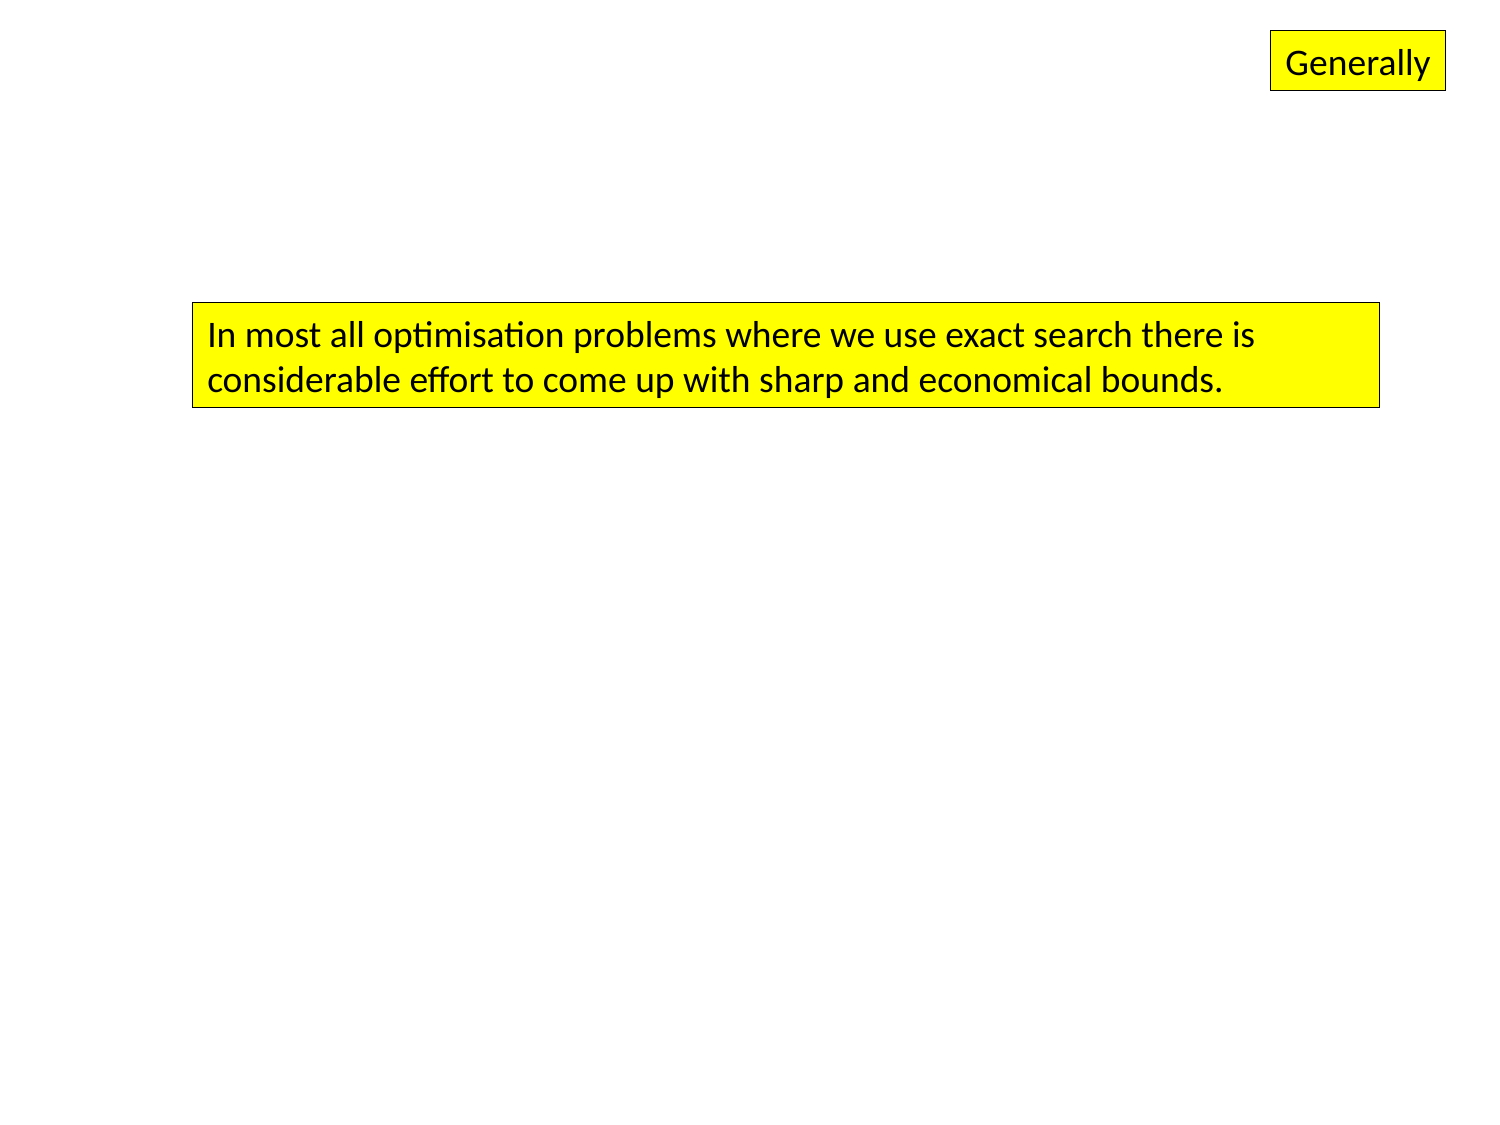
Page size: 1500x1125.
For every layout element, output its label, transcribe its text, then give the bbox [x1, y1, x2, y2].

text_box In most all optimisation problems where we use exact search there is considerable effort to come up with sharp and economical bounds. [192, 302, 1380, 408]
text_box Generally [1270, 30, 1446, 91]
